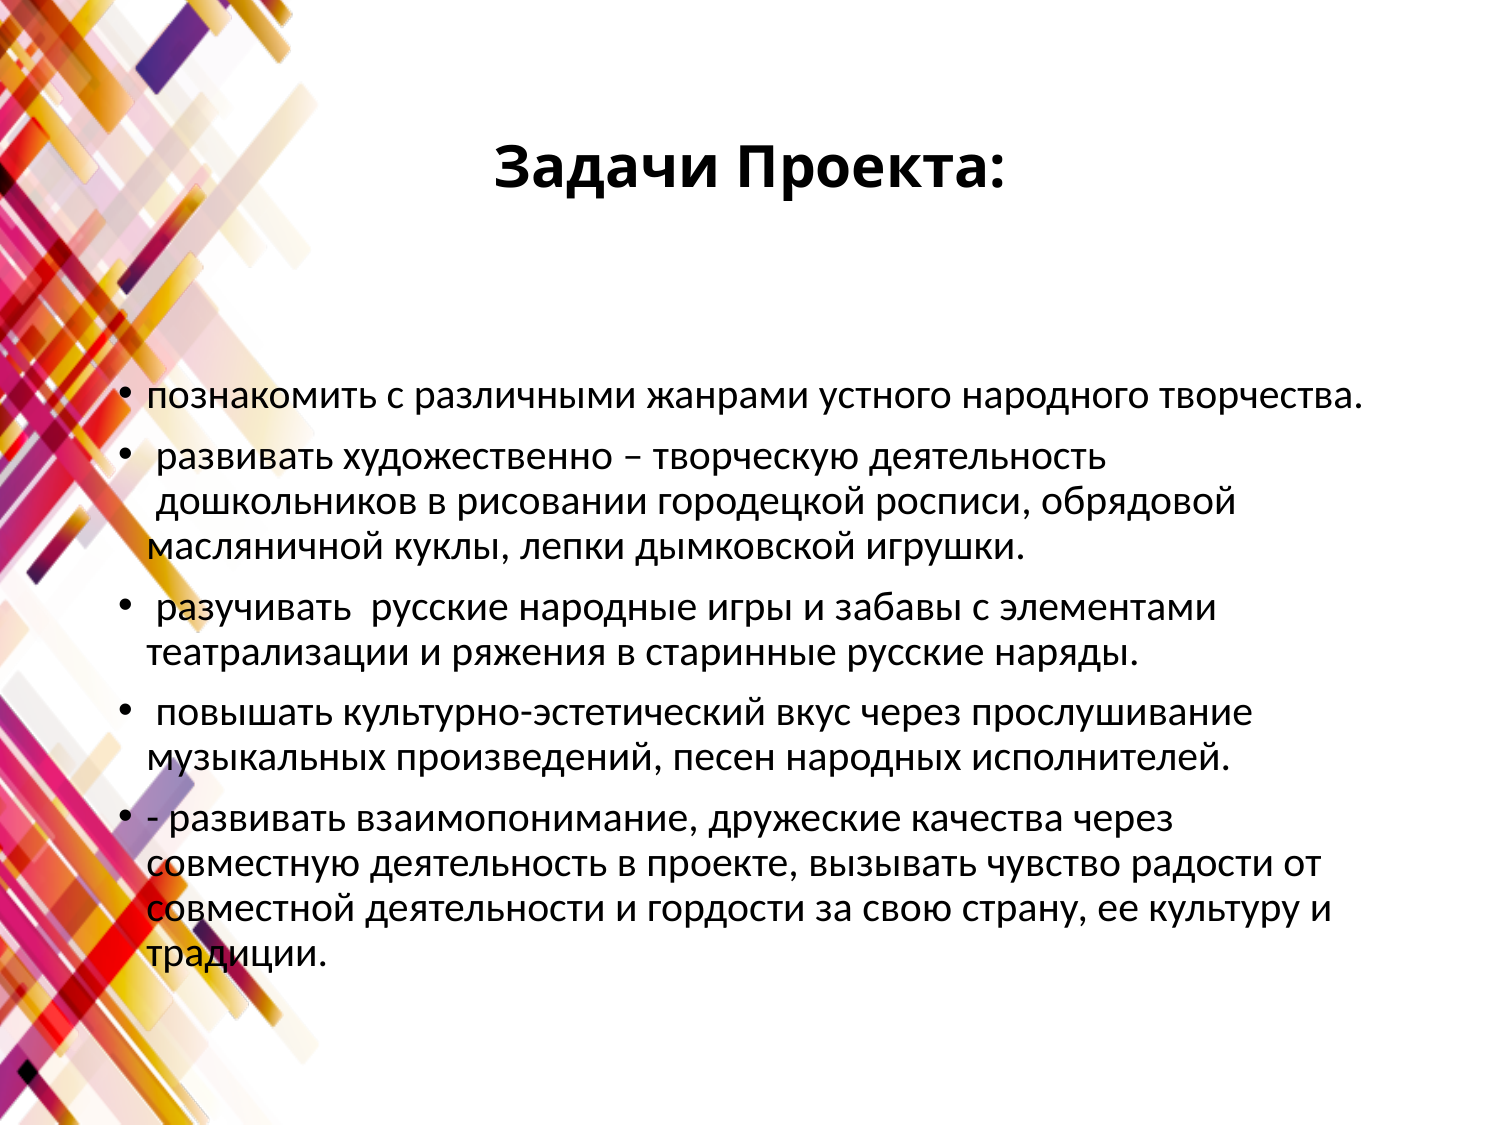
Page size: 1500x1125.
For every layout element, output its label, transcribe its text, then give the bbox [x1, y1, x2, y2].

title Задачи Проекта: [103, 59, 1397, 278]
picture [0, 0, 968, 1125]
list познакомить с различными жанрами устного народного творчества. развивать художественно – творческую деятельность дошкольников в рисовании городецкой росписи, обрядовой масляничной куклы, лепки дымковской игрушки. разучивать русские народные игры и забавы с элементами театрализации и ряжения в старинные русские наряды. повышать культурно-эстетический вкус через прослушивание музыкальных произведений, песен народных исполнителей. - развивать взаимопонимание, дружеские качества через совместную деятельность в проекте, вызывать чувство радости от совместной деятельности и гордости за свою страну, ее культуру и традиции. [103, 299, 1397, 1014]
